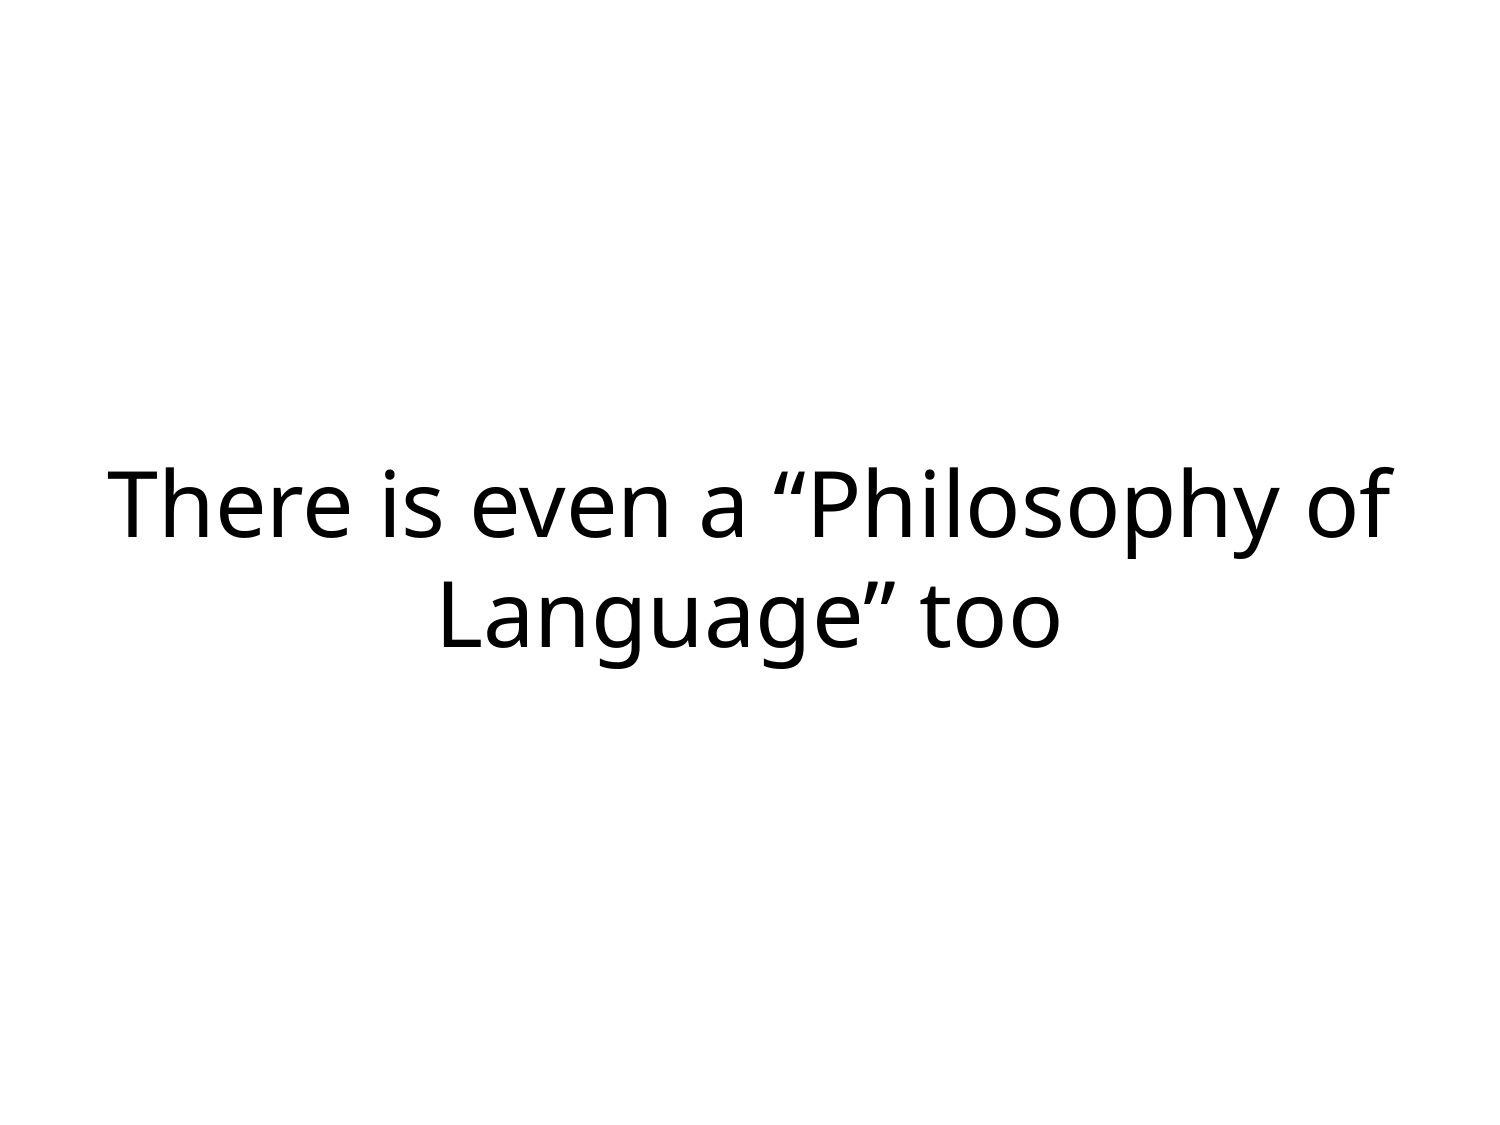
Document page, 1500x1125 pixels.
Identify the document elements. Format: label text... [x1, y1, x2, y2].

title There is even a “Philosophy of Language” too [75, 462, 1425, 650]
